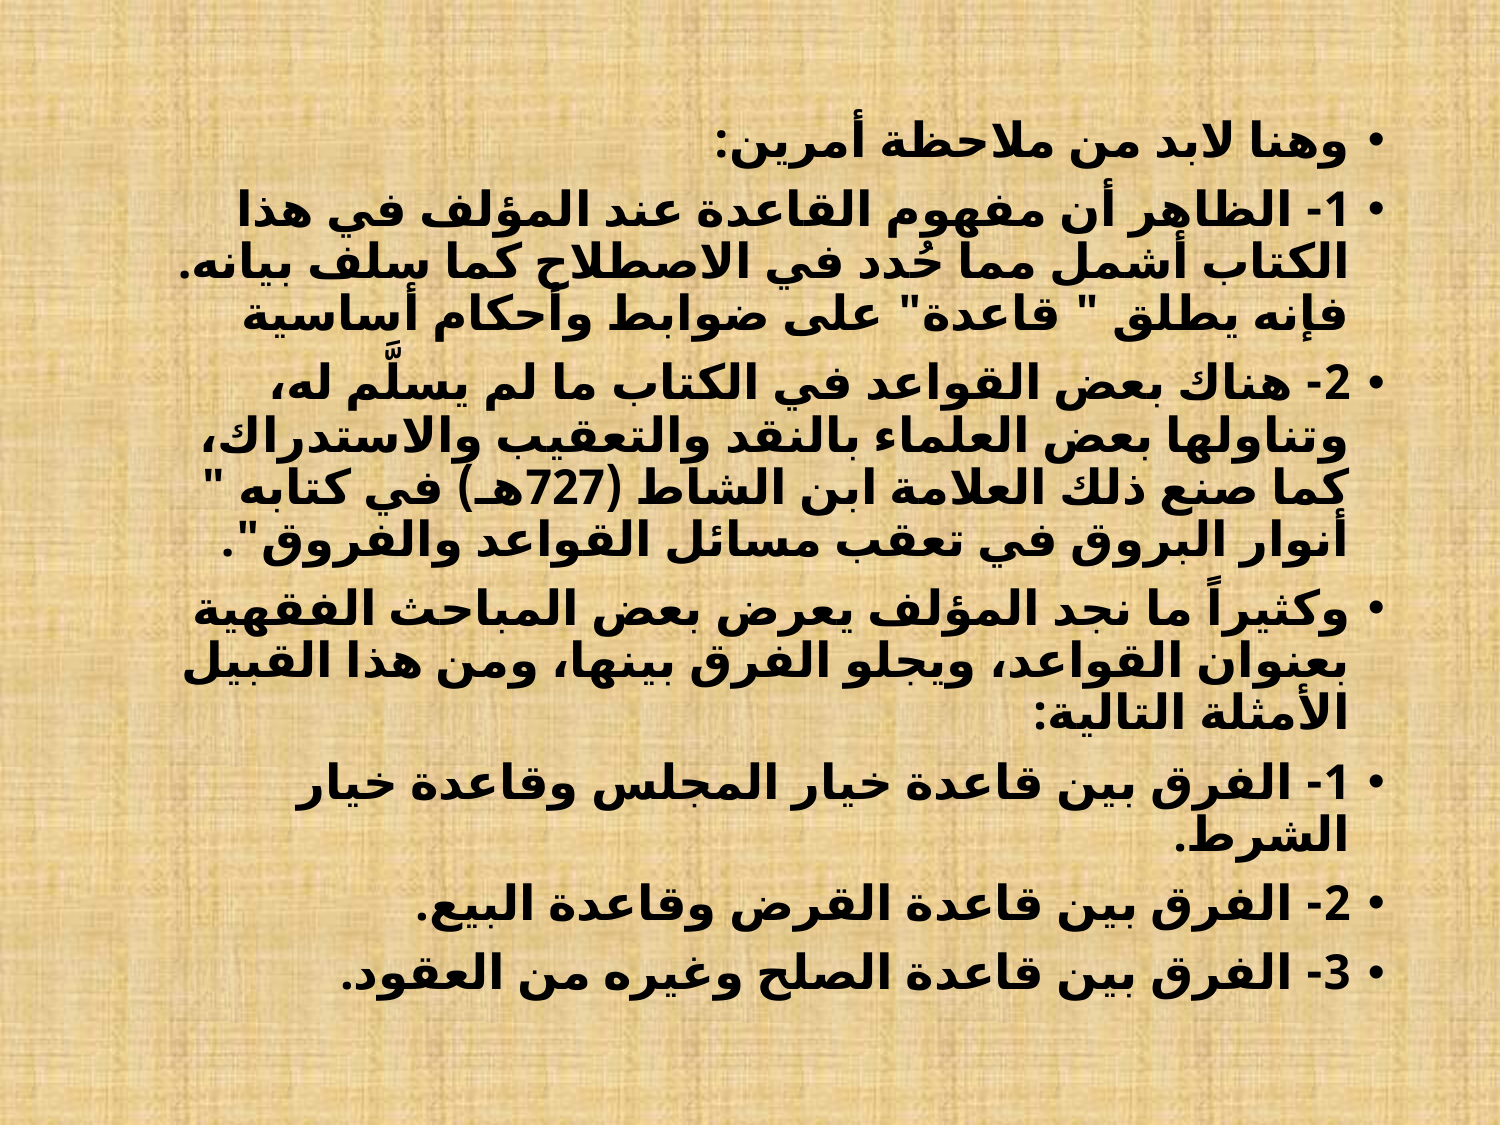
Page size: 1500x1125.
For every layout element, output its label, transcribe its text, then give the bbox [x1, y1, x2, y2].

picture [0, 0, 1500, 1125]
list وهنا لابد من ملاحظة أمرين: 1- الظاهر أن مفهوم القاعدة عند المؤلف في هذا الكتاب أشمل مما حُدد في الاصطلاح كما سلف بيانه. فإنه يطلق " قاعدة" على ضوابط وأحكام أساسية 2- هناك بعض القواعد في الكتاب ما لم يسلَّم له، وتناولها بعض العلماء بالنقد والتعقيب والاستدراك، كما صنع ذلك العلامة ابن الشاط (727هـ) في كتابه " أنوار البروق في تعقب مسائل القواعد والفروق". وكثيراً ما نجد المؤلف يعرض بعض المباحث الفقهية بعنوان القواعد، ويجلو الفرق بينها، ومن هذا القبيل الأمثلة التالية: 1- الفرق بين قاعدة خيار المجلس وقاعدة خيار الشرط. 2- الفرق بين قاعدة القرض وقاعدة البيع. 3- الفرق بين قاعدة الصلح وغيره من العقود. [103, 108, 1397, 1014]
